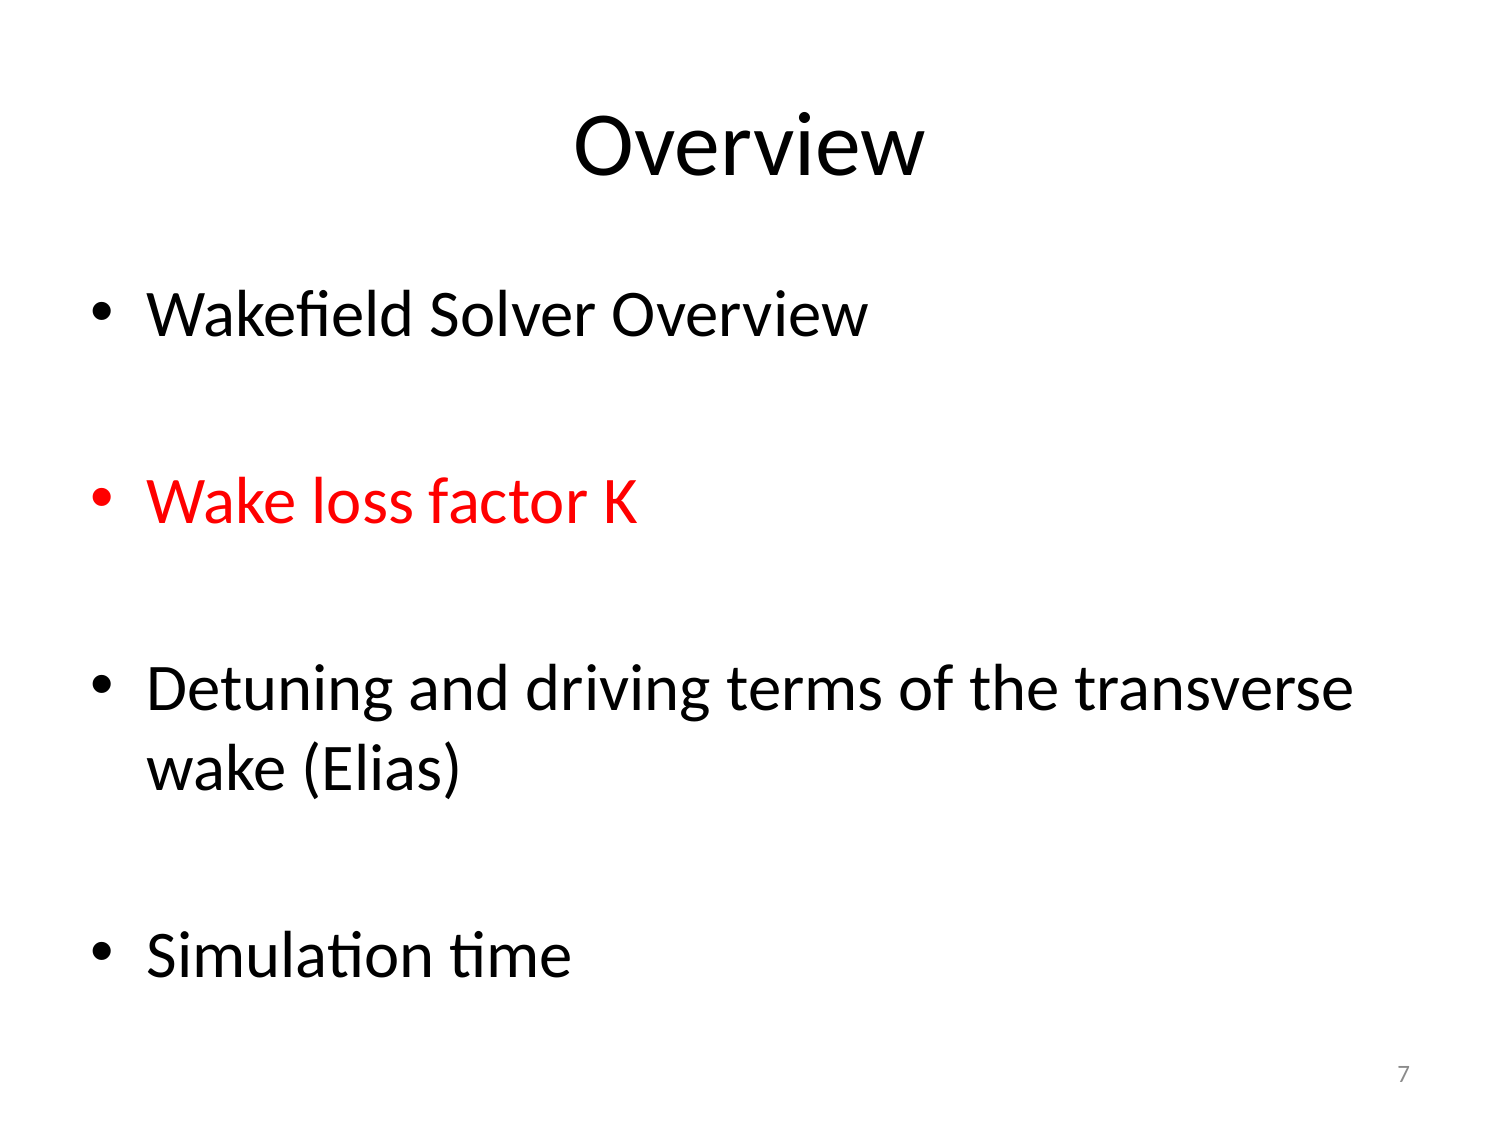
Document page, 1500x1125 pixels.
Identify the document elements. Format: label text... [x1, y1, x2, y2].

title Overview [75, 45, 1425, 233]
slide_number 7 [1074, 1042, 1425, 1103]
list Wakefield Solver Overview Wake loss factor K Detuning and driving terms of the transverse wake (Elias) Simulation time [75, 262, 1425, 1005]
